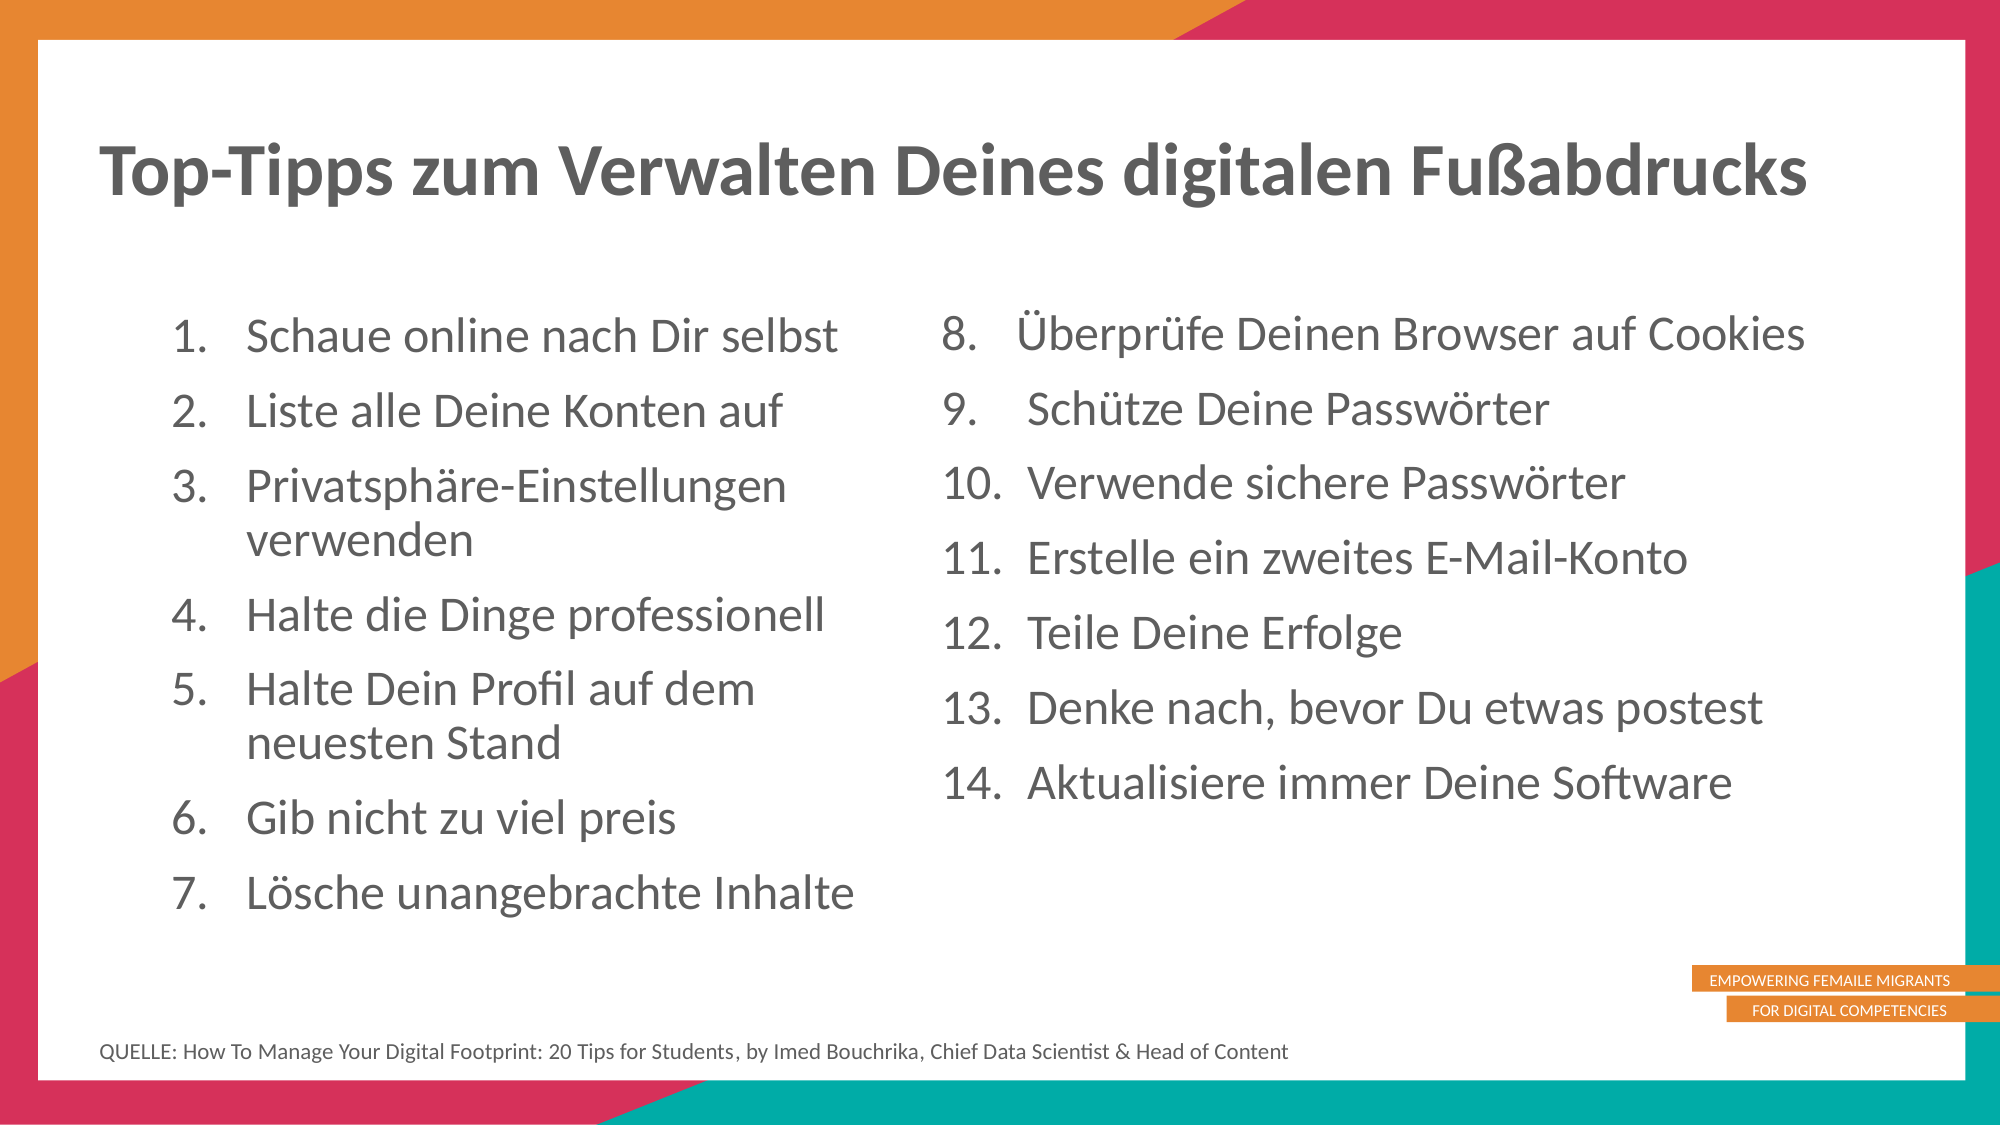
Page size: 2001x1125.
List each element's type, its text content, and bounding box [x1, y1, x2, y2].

text_box QUELLE: How To Manage Your Digital Footprint: 20 Tips for Students, by Imed Bouchrika, Chief Data Scientist & Head of Content [84, 1029, 1440, 1072]
list Schaue online nach Dir selbst Liste alle Deine Konten auf Privatsphäre-Einstellungen verwenden Halte die Dinge professionell Halte Dein Profil auf dem neuesten Stand Gib nicht zu viel preis Lösche unangebrachte Inhalte [156, 301, 875, 883]
list Top-Tipps zum Verwalten Deines digitalen Fußabdrucks [84, 123, 1918, 262]
text_box Überprüfe Deinen Browser auf Cookies Schütze Deine Passwörter Verwende sichere Passwörter Erstelle ein zweites E-Mail-Konto Teile Deine Erfolge Denke nach, bevor Du etwas postest Aktualisiere immer Deine Software [926, 299, 1927, 818]
